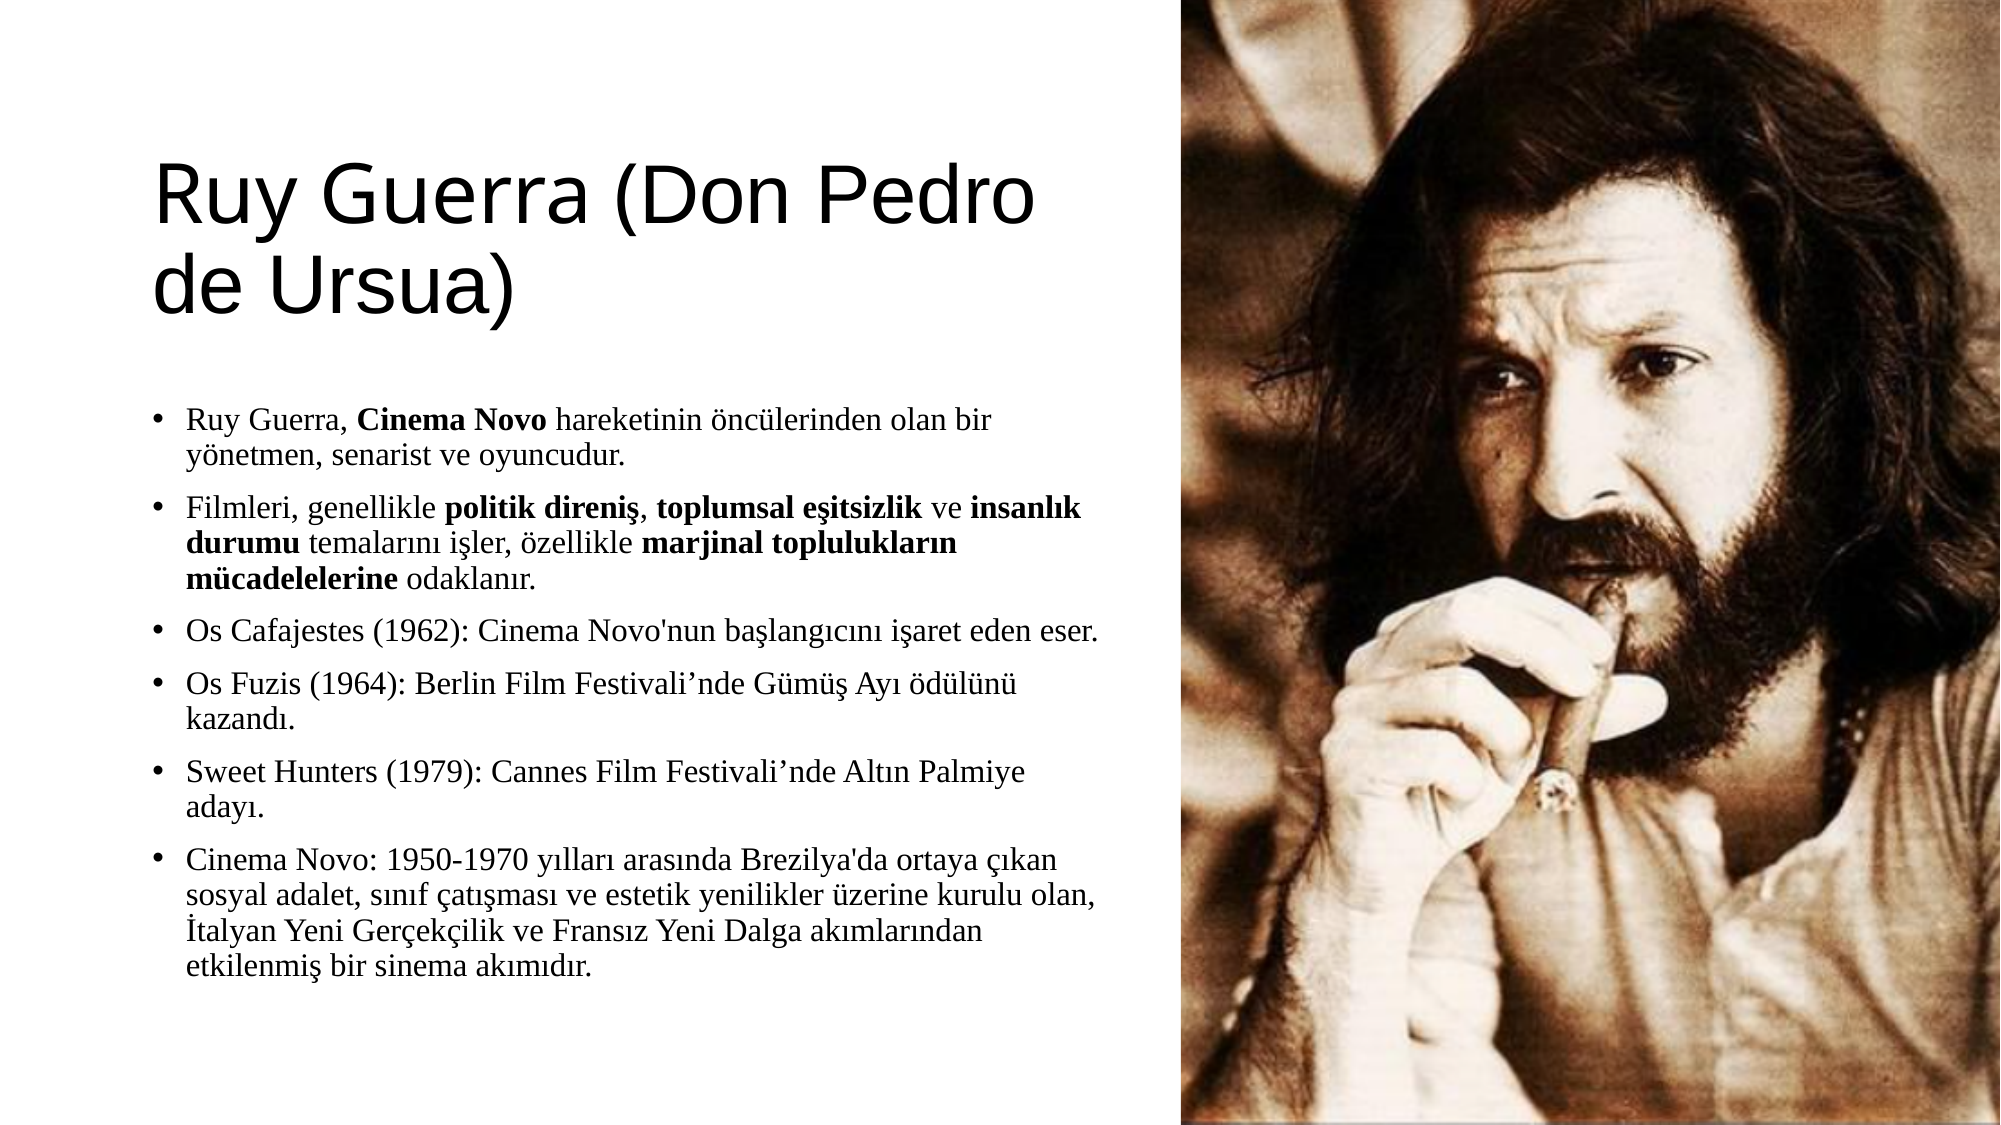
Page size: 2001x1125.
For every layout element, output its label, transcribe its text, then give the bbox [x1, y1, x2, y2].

title Ruy Guerra (Don Pedro de Ursua) [137, 118, 1122, 365]
text_box [0, 0, 1180, 1125]
picture [1180, 0, 2000, 1125]
list Ruy Guerra, Cinema Novo hareketinin öncülerinden olan bir yönetmen, senarist ve oyuncudur. Filmleri, genellikle politik direniş, toplumsal eşitsizlik ve insanlık durumu temalarını işler, özellikle marjinal toplulukların mücadelelerine odaklanır. Os Cafajestes (1962): Cinema Novo'nun başlangıcını işaret eden eser. Os Fuzis (1964): Berlin Film Festivali’nde Gümüş Ayı ödülünü kazandı. Sweet Hunters (1979): Cannes Film Festivali’nde Altın Palmiye adayı. Cinema Novo: 1950-1970 yılları arasında Brezilya'da ortaya çıkan sosyal adalet, sınıf çatışması ve estetik yenilikler üzerine kurulu olan, İtalyan Yeni Gerçekçilik ve Fransız Yeni Dalga akımlarından etkilenmiş bir sinema akımıdır. [137, 394, 1122, 1007]
